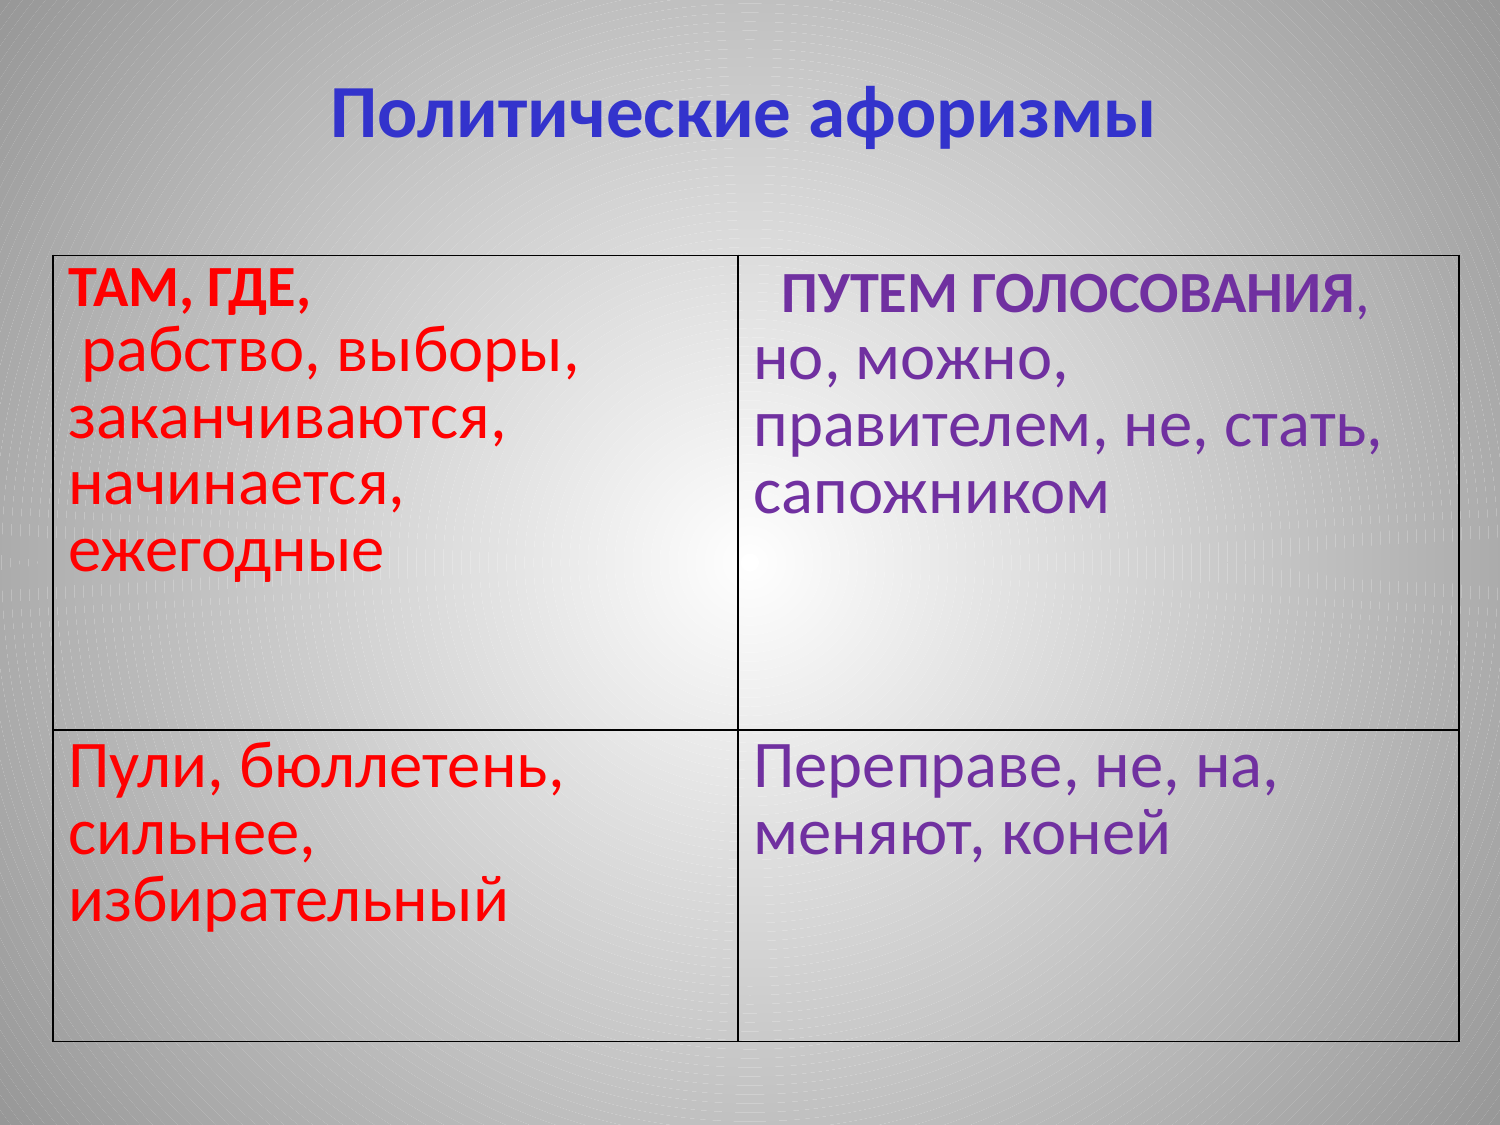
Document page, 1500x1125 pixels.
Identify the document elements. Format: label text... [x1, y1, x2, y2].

table_header ПУТЕМ ГОЛОСОВАНИЯ, но, можно, правителем, не, стать, сапожником [739, 256, 1458, 729]
table_cell Переправе, не, на, меняют, коней [739, 731, 1458, 1041]
table_header ТАМ, ГДЕ, рабство, выборы, заканчиваются, начинается, ежегодные [54, 256, 737, 729]
table_cell Пули, бюллетень, сильнее, избирательный [54, 731, 737, 1041]
text_box Политические афоризмы [171, 54, 1317, 160]
